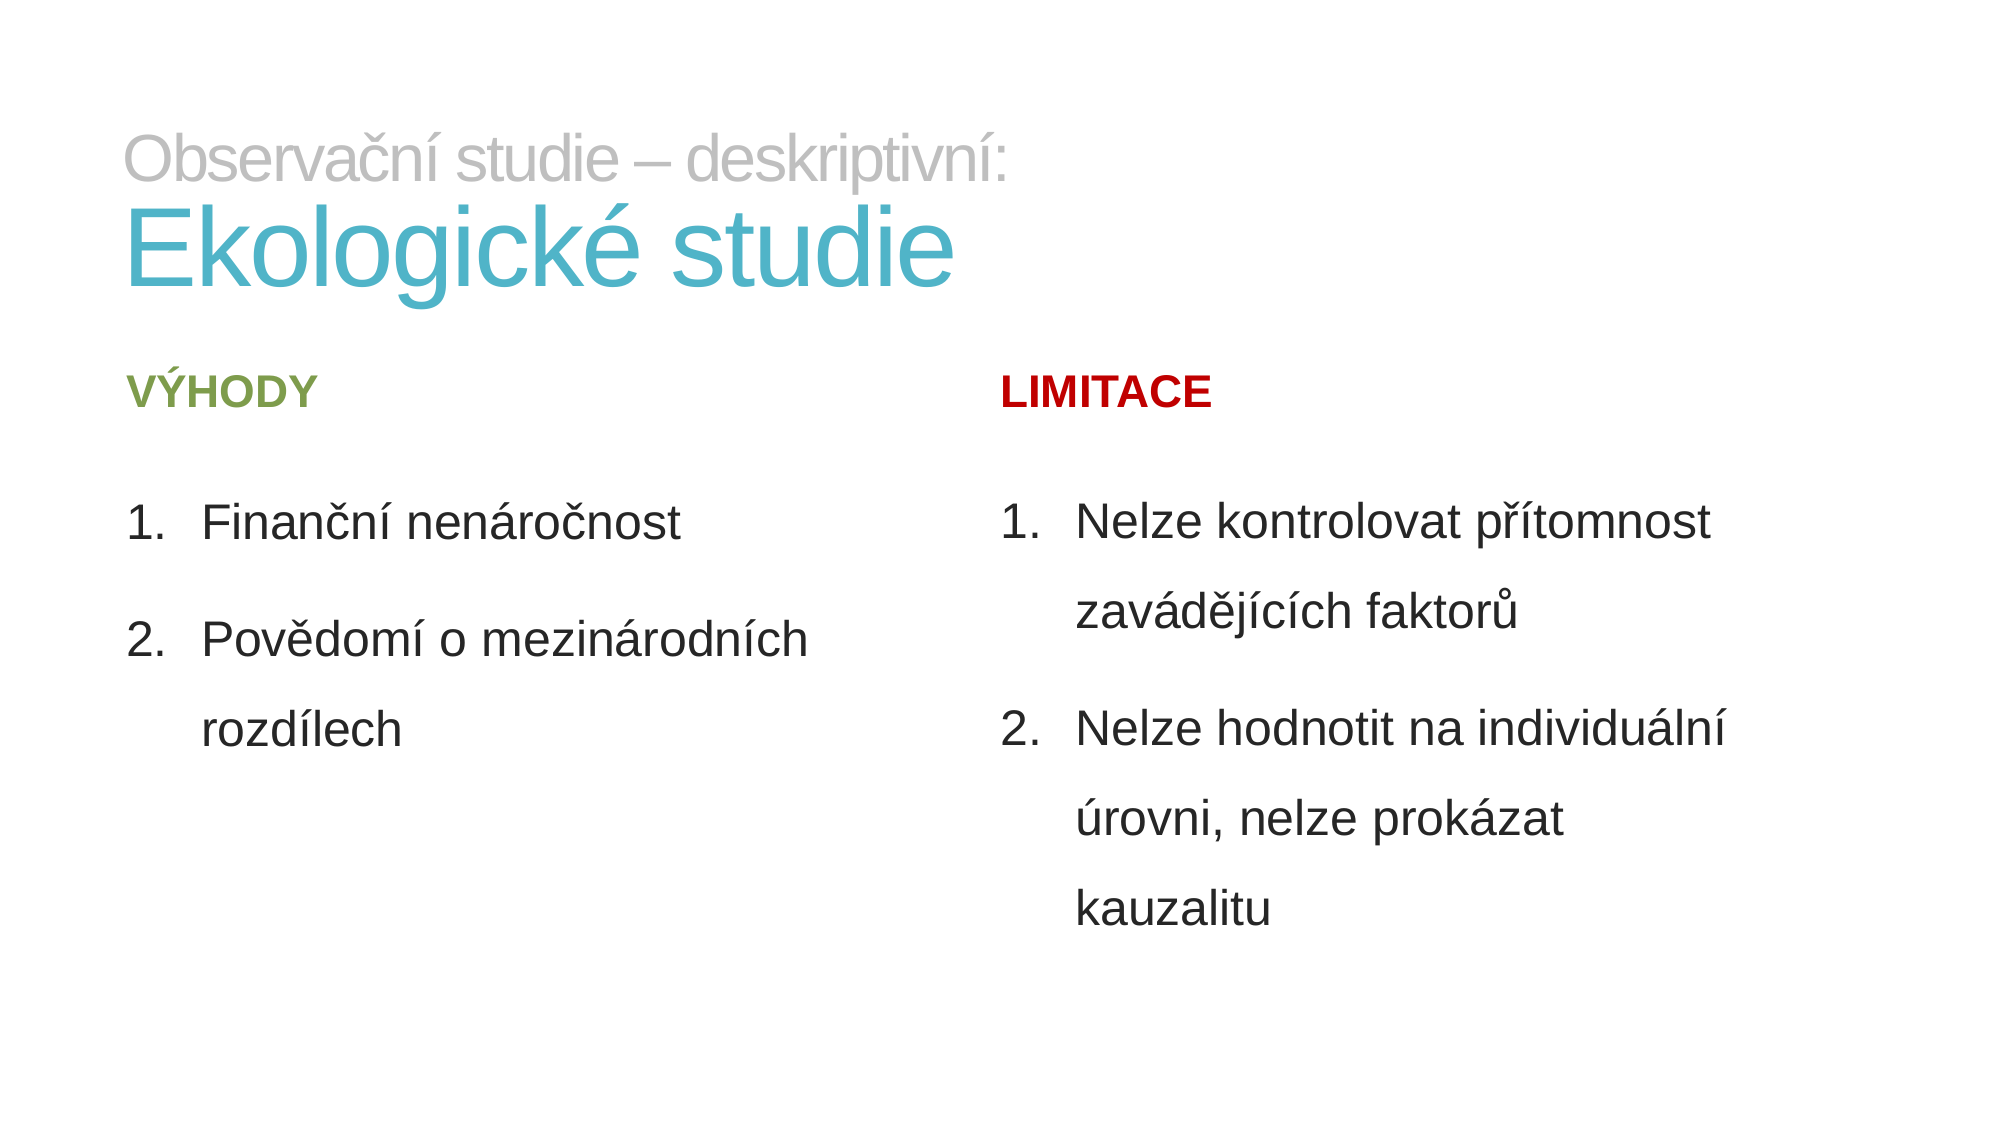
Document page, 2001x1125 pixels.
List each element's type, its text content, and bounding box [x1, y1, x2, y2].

title Observační studie – deskriptivní: Ekologické studie [107, 81, 1875, 354]
list limitace [985, 334, 1751, 451]
list VÝHODY [111, 334, 876, 451]
list Finanční nenáročnost Povědomí o mezinárodních rozdílech [111, 451, 876, 977]
list Nelze kontrolovat přítomnost zavádějících faktorů Nelze hodnotit na individuální úrovni, nelze prokázat kauzalitu [985, 451, 1751, 977]
